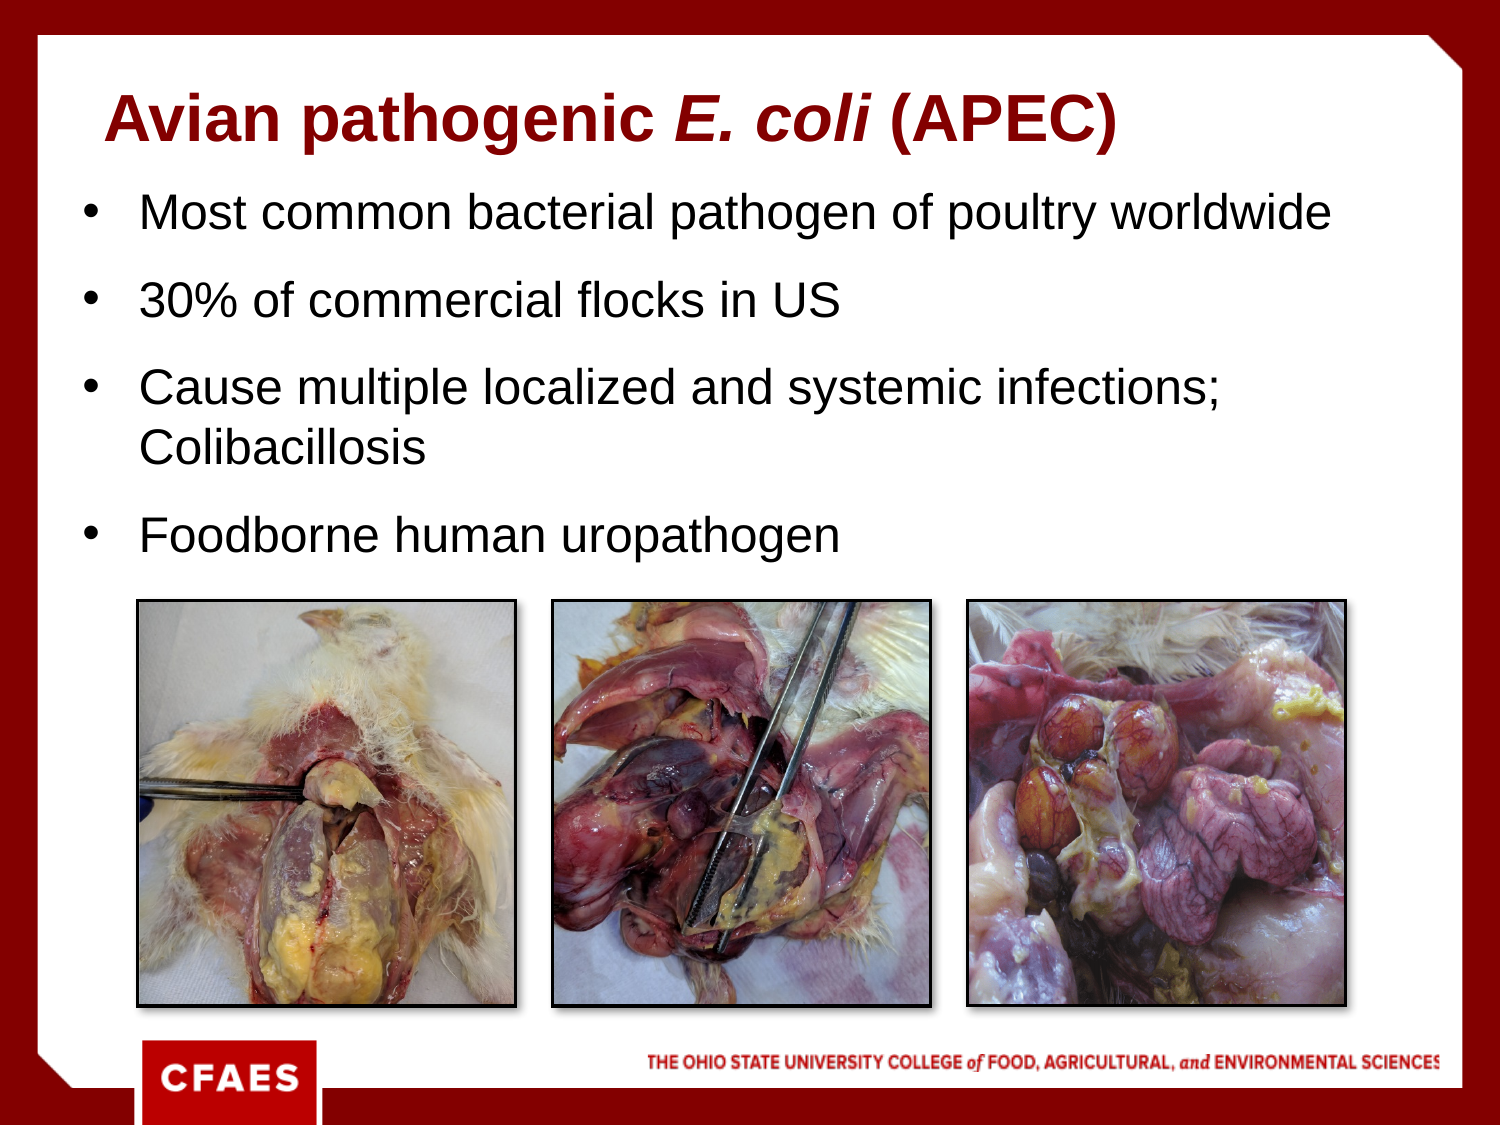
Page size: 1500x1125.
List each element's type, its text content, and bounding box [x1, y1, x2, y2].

picture [138, 601, 514, 1005]
list Most common bacterial pathogen of poultry worldwide 30% of commercial flocks in US Cause multiple localized and systemic infections; Colibacillosis Foodborne human uropathogen [82, 179, 1418, 578]
title Avian pathogenic E. coli (APEC) [103, 75, 1397, 162]
picture [968, 601, 1344, 1005]
picture [553, 601, 930, 1005]
